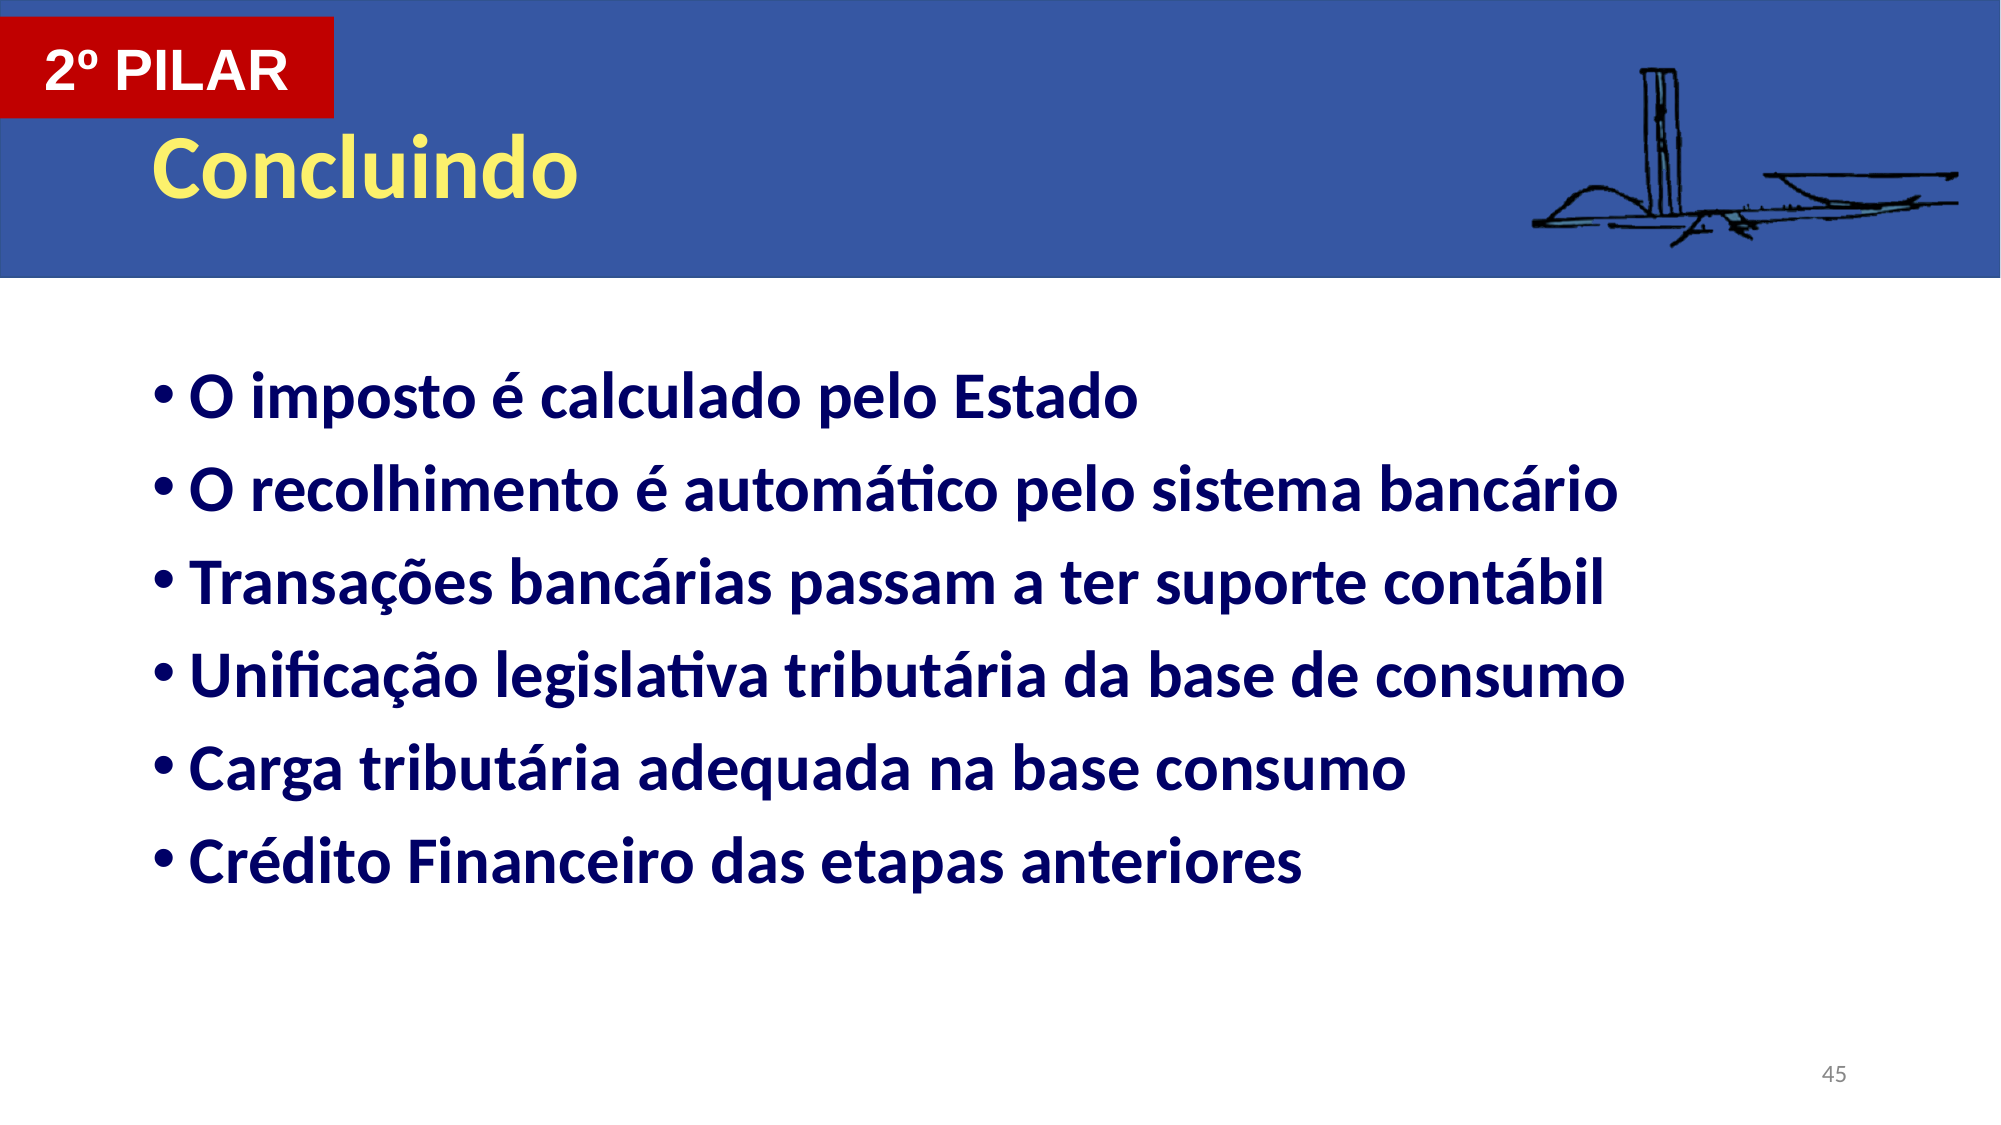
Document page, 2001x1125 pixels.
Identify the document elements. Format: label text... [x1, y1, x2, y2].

slide_number ‹#› [1412, 1042, 1863, 1103]
title Concluindo [137, 59, 1863, 278]
text_box 2º PILAR [0, 16, 334, 119]
picture [1479, 29, 2001, 297]
list O imposto é calculado pelo Estado O recolhimento é automático pelo sistema bancário Transações bancárias passam a ter suporte contábil Unificação legislativa tributária da base de consumo Carga tributária adequada na base consumo Crédito Financeiro das etapas anteriores [137, 353, 1863, 1014]
